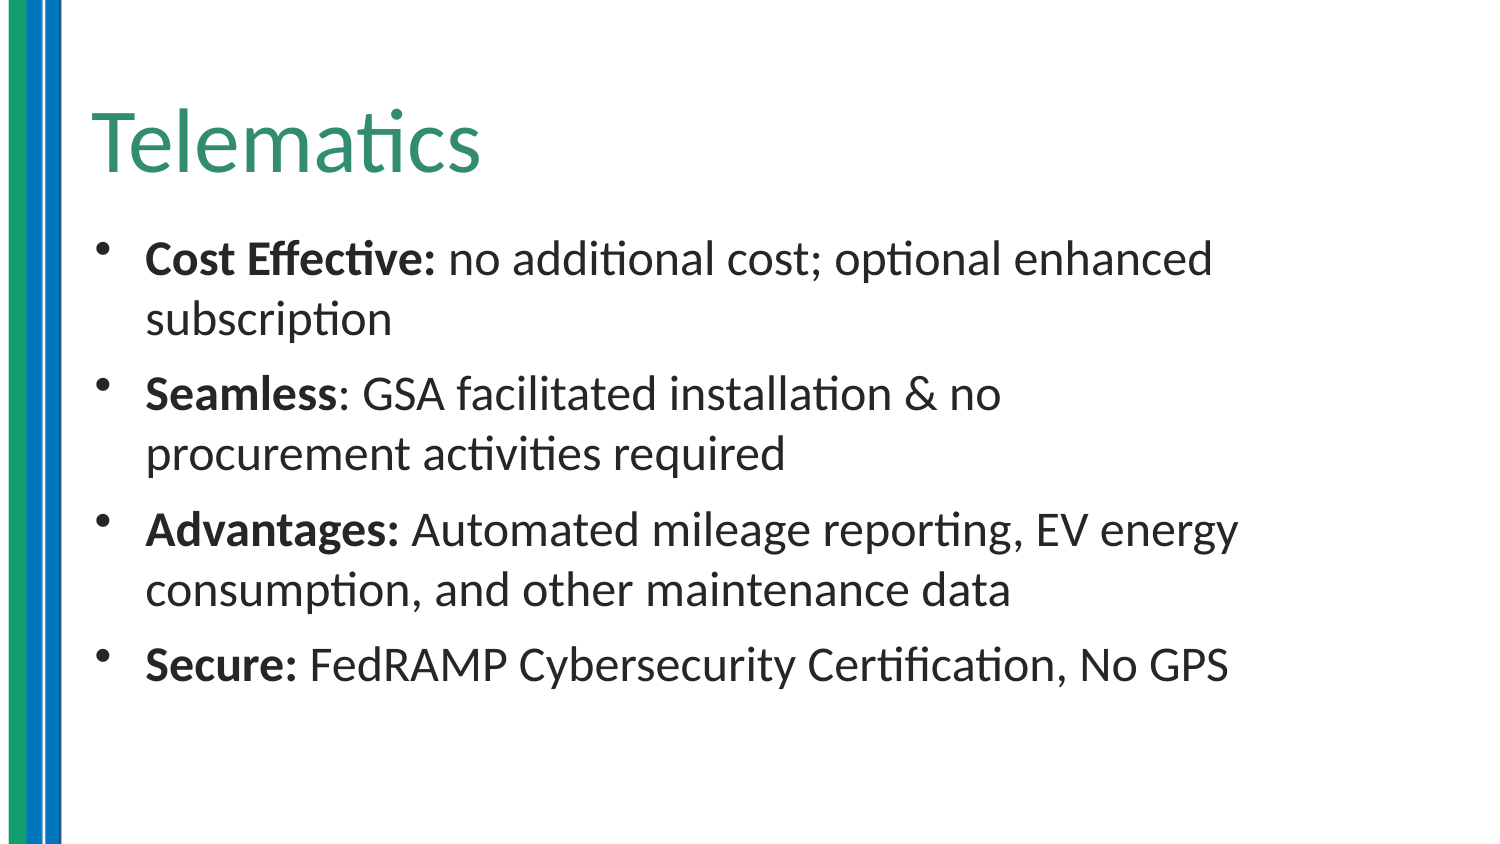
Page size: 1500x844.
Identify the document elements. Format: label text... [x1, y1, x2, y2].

text_box Cost Effective: no additional cost; optional enhanced subscription Seamless: GSA facilitated installation & no procurement activities required Advantages: Automated mileage reporting, EV energy consumption, and other maintenance data Secure: FedRAMP Cybersecurity Certification, No GPS [77, 213, 1256, 704]
picture [0, 0, 26, 844]
title Telematics [56, 65, 519, 216]
picture [29, 0, 1500, 844]
